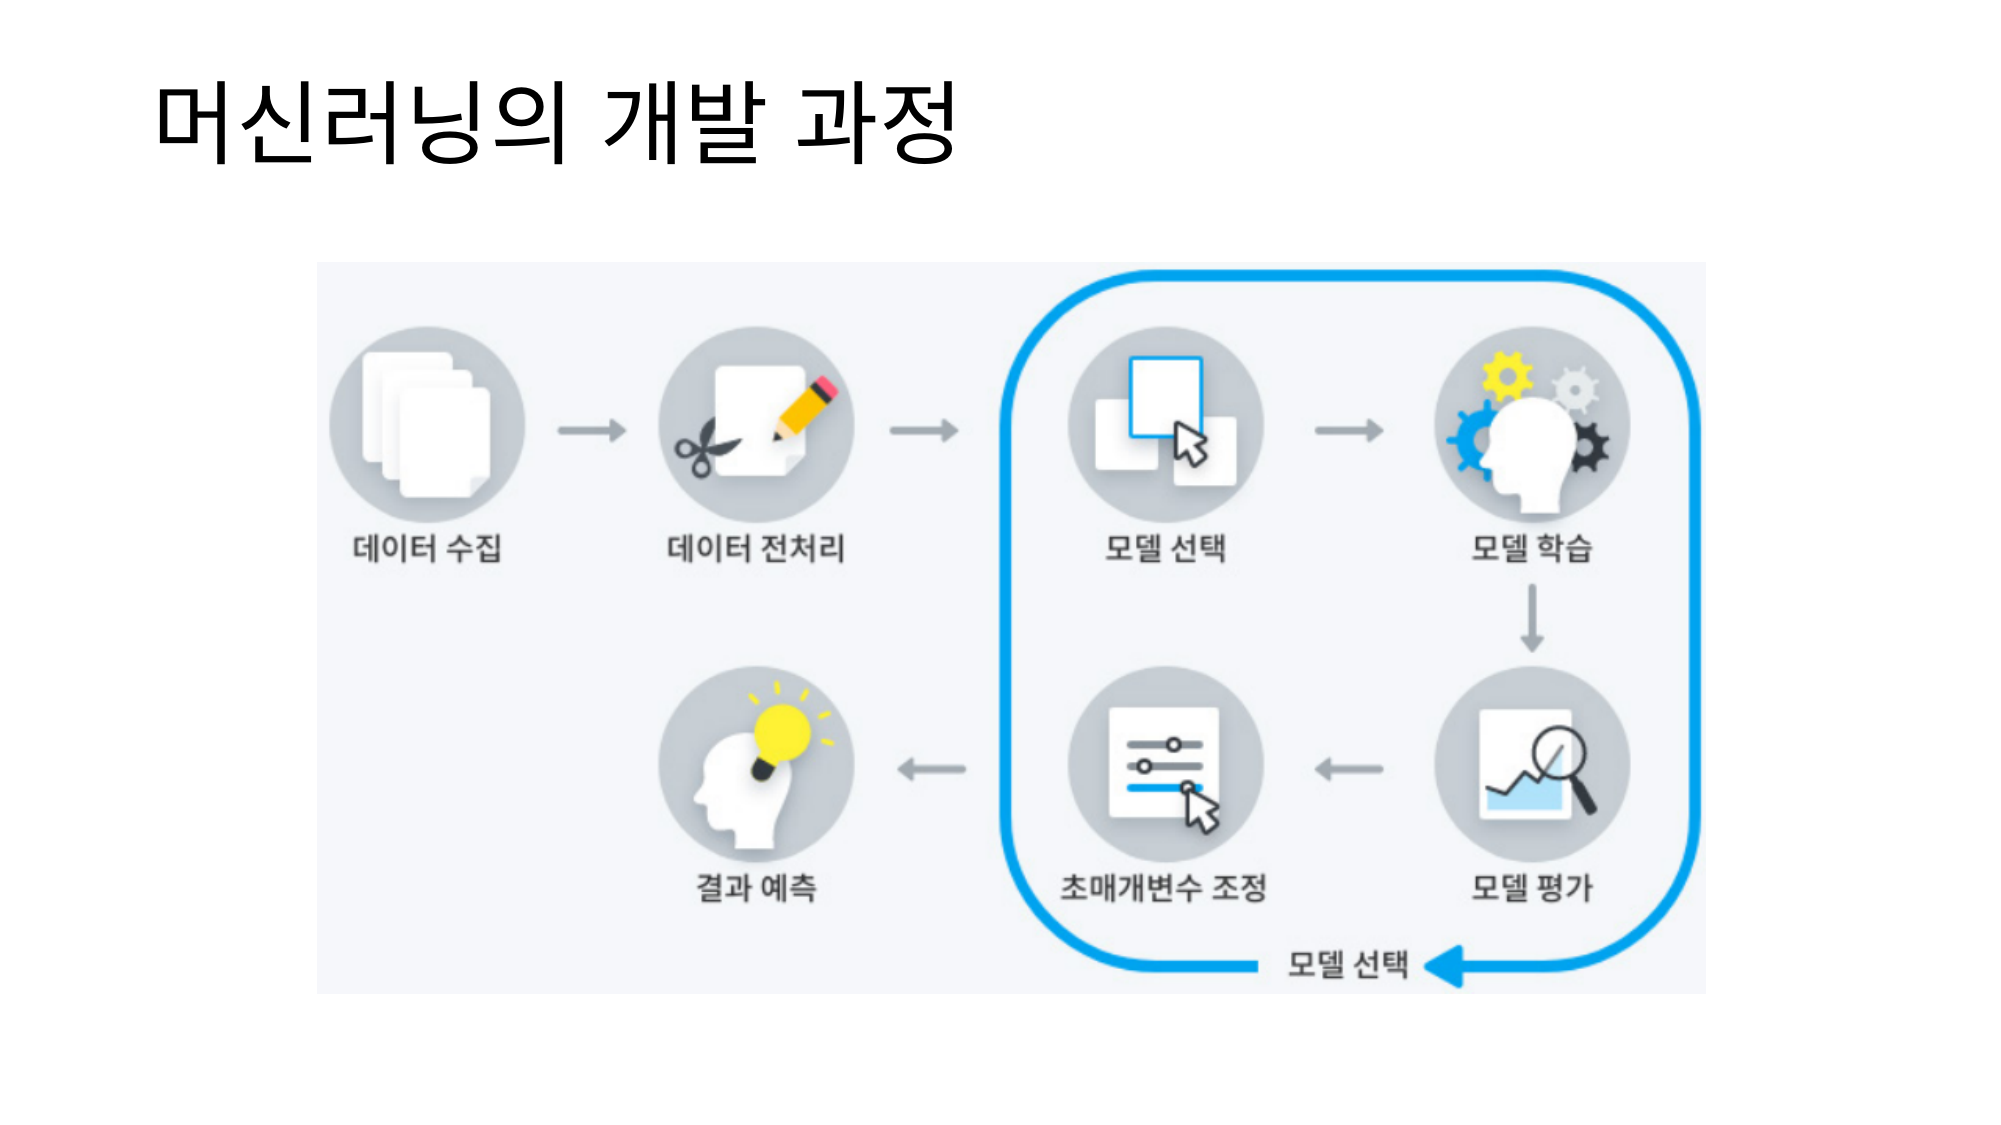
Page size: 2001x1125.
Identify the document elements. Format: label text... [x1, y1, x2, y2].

picture [317, 262, 1706, 994]
title 머신러닝의 개발 과정 [137, 59, 1863, 196]
